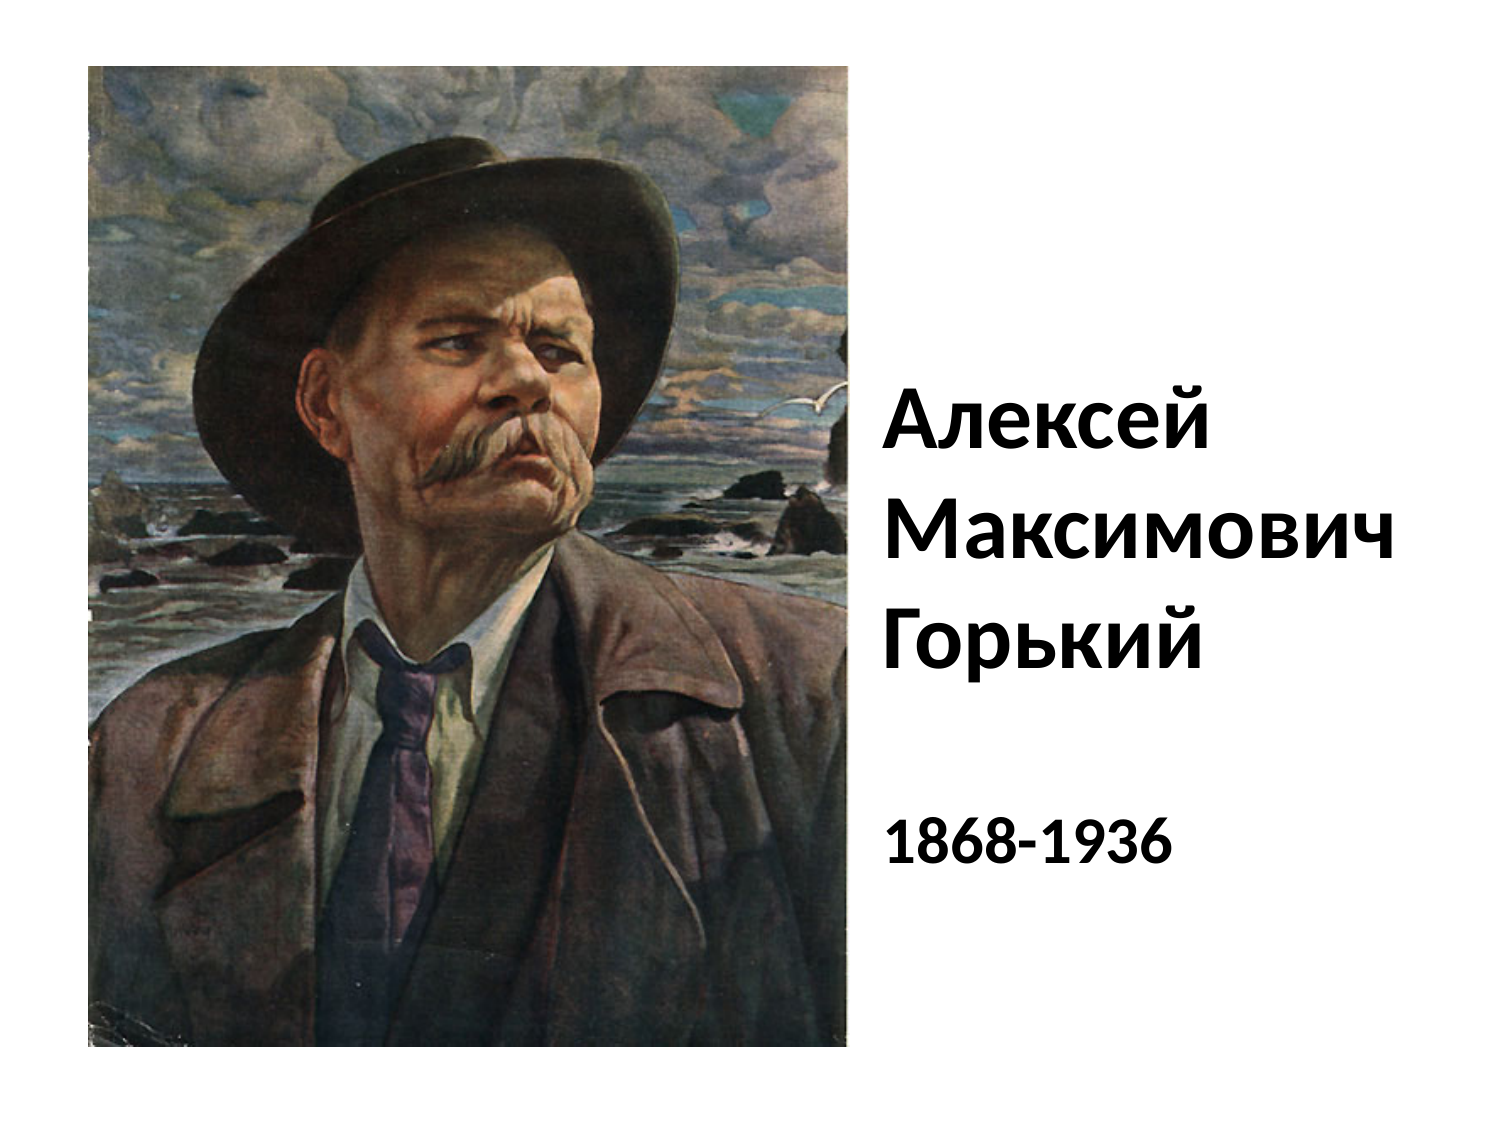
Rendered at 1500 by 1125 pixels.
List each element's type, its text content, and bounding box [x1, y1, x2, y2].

picture [88, 66, 850, 1047]
text_box Алексей Максимович Горький 1868-1936 [868, 349, 1447, 885]
